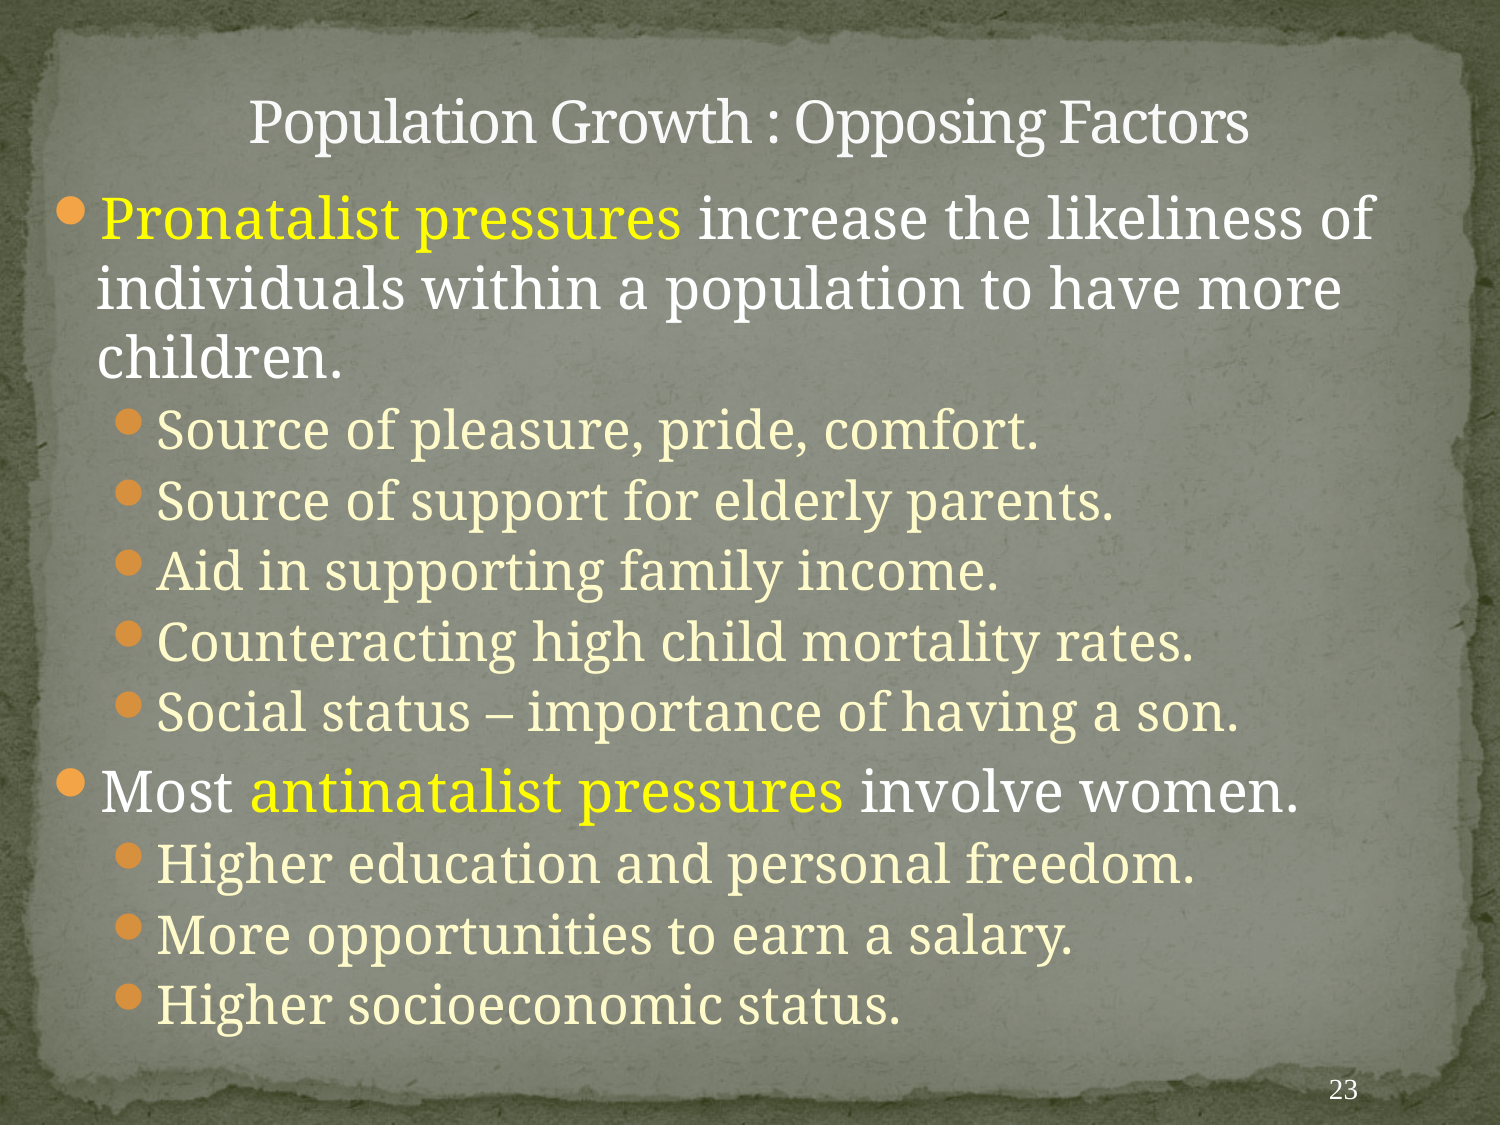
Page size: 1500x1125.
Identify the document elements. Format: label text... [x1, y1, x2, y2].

title Population Growth : Opposing Factors [0, 74, 1500, 163]
slide_number 23 [1187, 1050, 1500, 1125]
list Pronatalist pressures increase the likeliness of individuals within a population to have more children. Source of pleasure, pride, comfort. Source of support for elderly parents. Aid in supporting family income. Counteracting high child mortality rates. Social status – importance of having a son. Most antinatalist pressures involve women. Higher education and personal freedom. More opportunities to earn a salary. Higher socioeconomic status. [37, 174, 1500, 1050]
